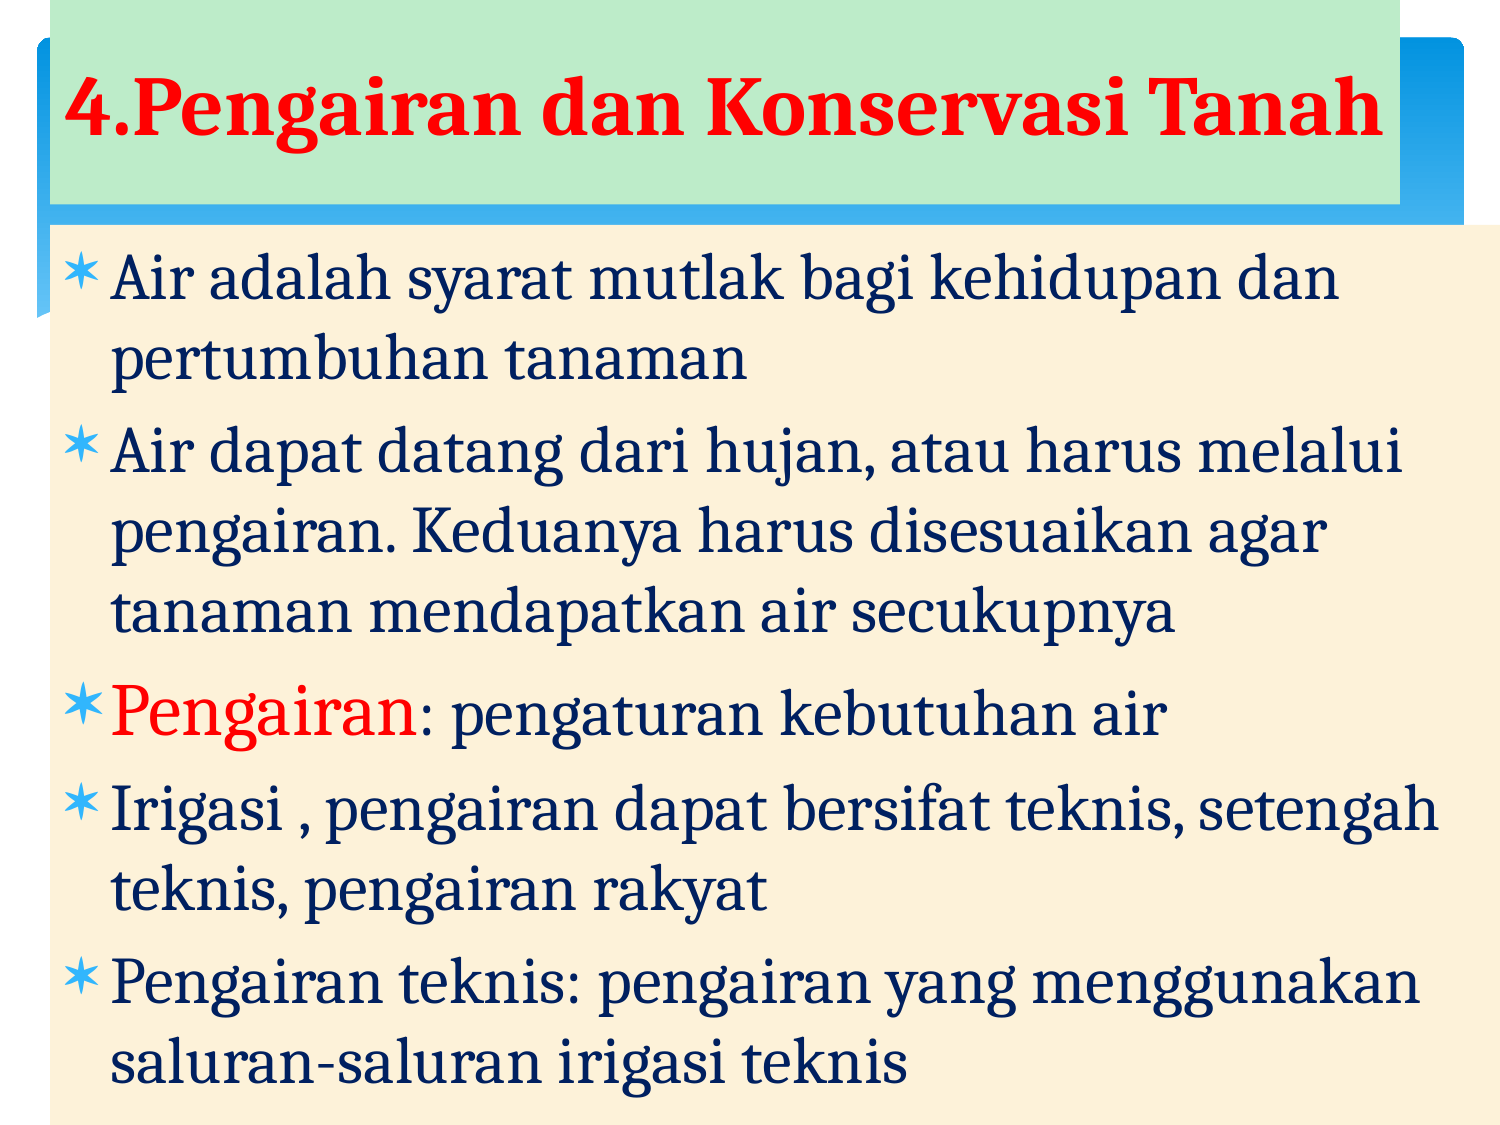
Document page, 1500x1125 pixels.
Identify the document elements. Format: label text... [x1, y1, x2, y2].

title 4.Pengairan dan Konservasi Tanah [50, 0, 1400, 205]
list Air adalah syarat mutlak bagi kehidupan dan pertumbuhan tanaman Air dapat datang dari hujan, atau harus melalui pengairan. Keduanya harus disesuaikan agar tanaman mendapatkan air secukupnya Pengairan: pengaturan kebutuhan air Irigasi , pengairan dapat bersifat teknis, setengah teknis, pengairan rakyat Pengairan teknis: pengairan yang menggunakan saluran-saluran irigasi teknis [50, 224, 1500, 1125]
